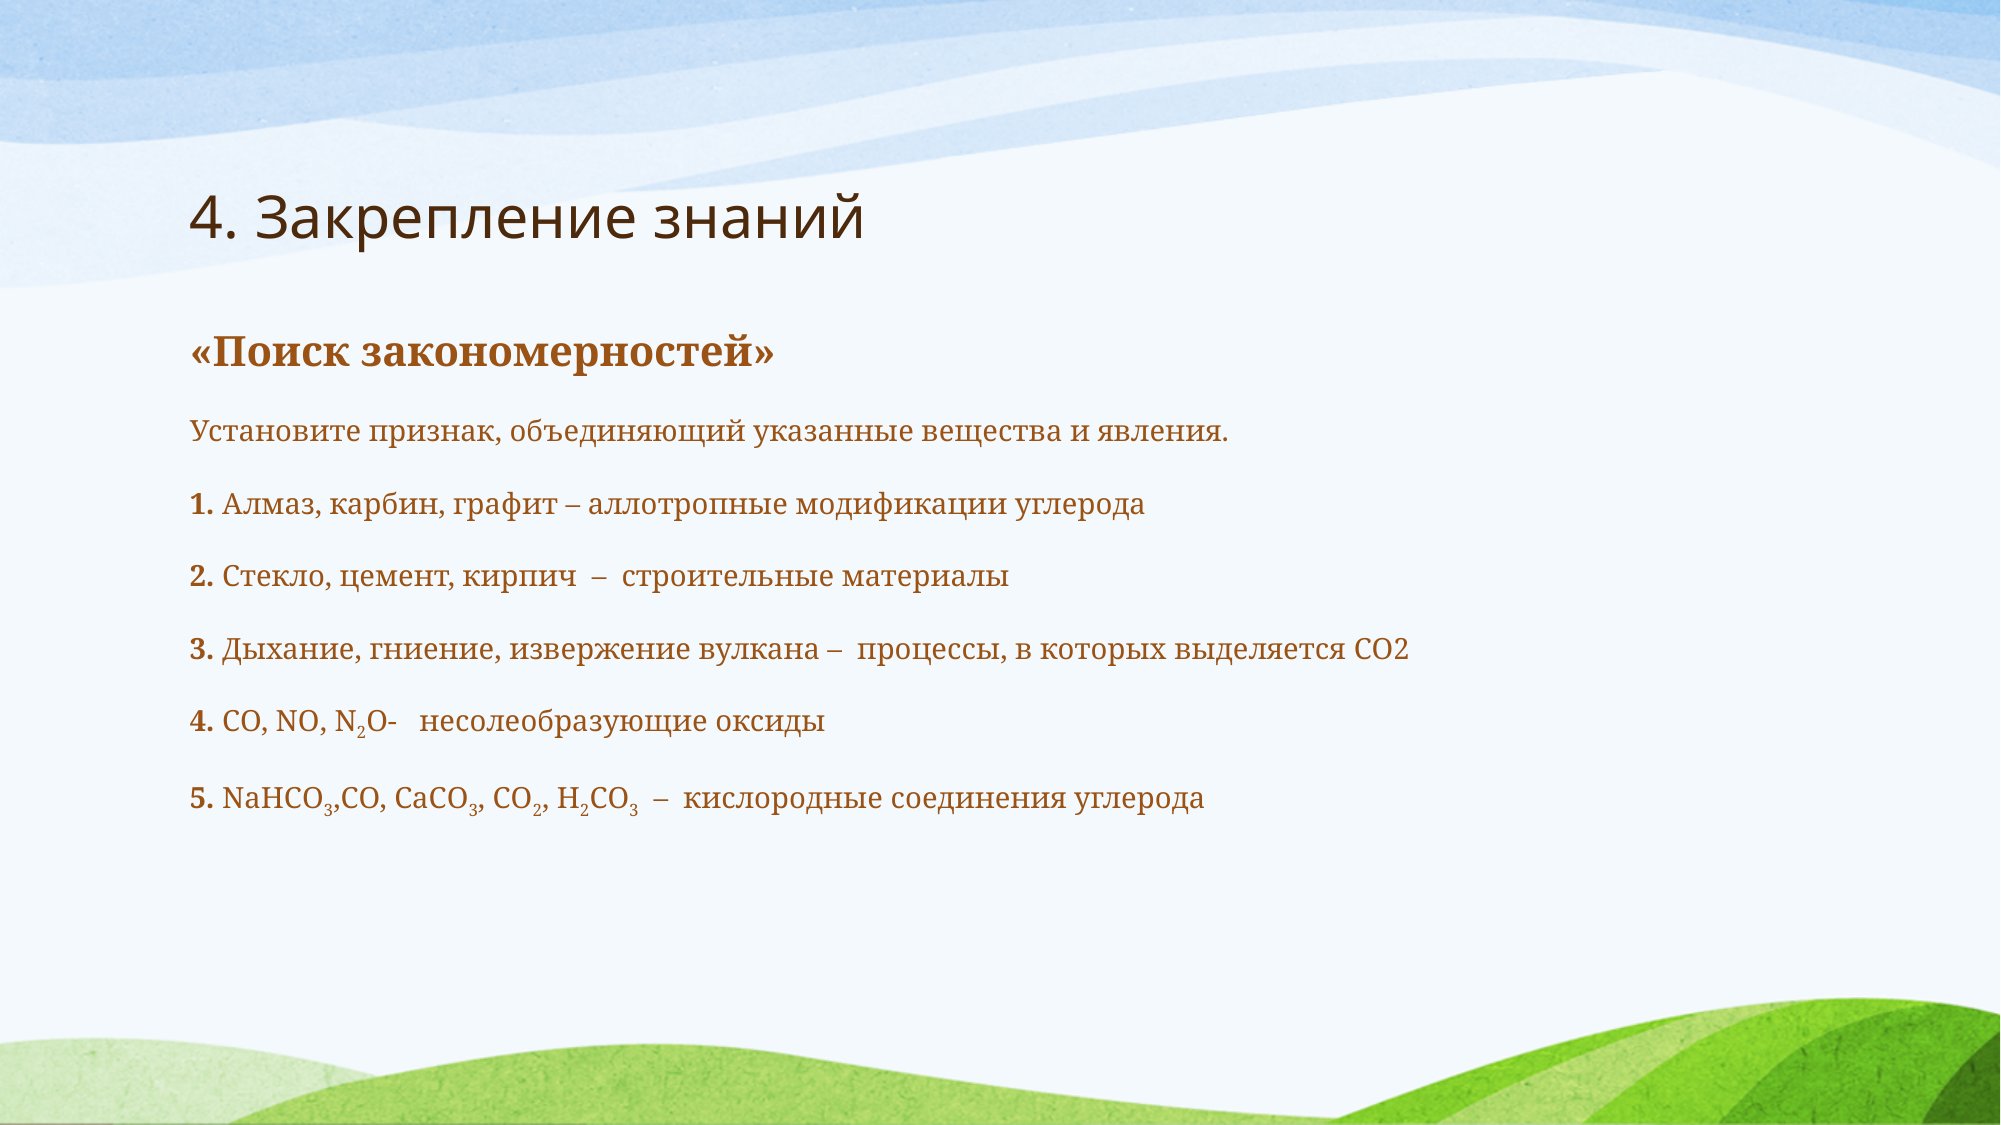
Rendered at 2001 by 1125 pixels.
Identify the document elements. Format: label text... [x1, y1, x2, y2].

list «Поиск закономерностей» Установите признак, объединяющий указанные вещества и явления. 1. Алмаз, карбин, графит – аллотропные модификации углерода 2. Стекло, цемент, кирпич – строительные материалы 3. Дыхание, гниение, извержение вулкана – процессы, в которых выделяется CO2 4. СО, NO, N2O- несолеобразующие оксиды 5. NaHCO3,СО, CaCO3, CO2, H2CO3 – кислородные соединения углерода [174, 634, 1825, 1011]
list «Поиск закономерностей» Установите признак, объединяющий указанные вещества и явления. 1. Алмаз, карбин, графит – аллотропные модификации углерода 2. Стекло, цемент, кирпич – строительные материалы 3. Дыхание, гниение, извержение вулкана – процессы, в которых выделяется CO2 4. СО, NO, N2O- несолеобразующие оксиды 5. NaHCO3,СО, CaCO3, CO2, H2CO3 – кислородные соединения углерода [174, 19, 1825, 633]
text_box [174, 650, 1665, 762]
picture [0, 0, 2001, 1125]
